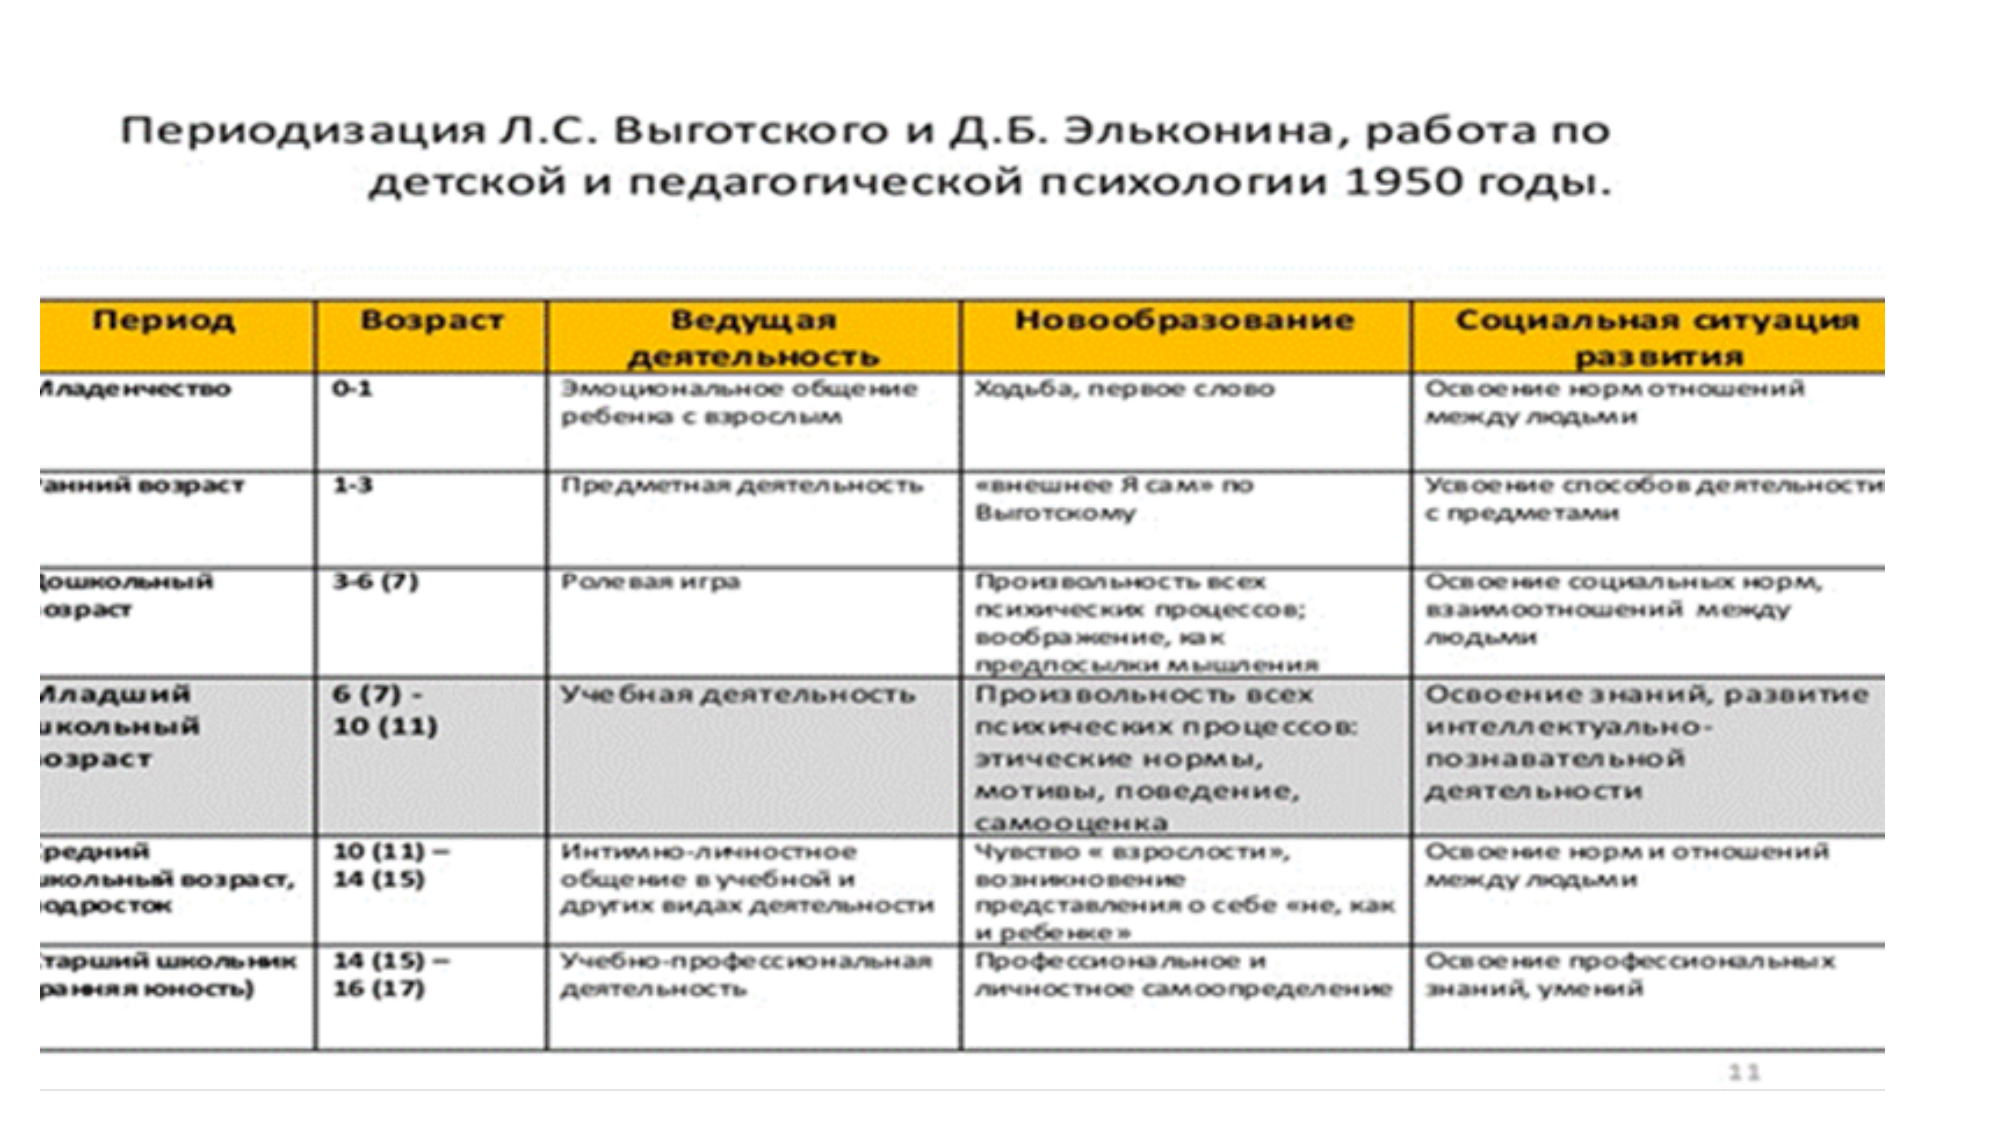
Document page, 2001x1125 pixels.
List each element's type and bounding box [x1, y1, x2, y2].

list [40, 64, 1885, 1093]
